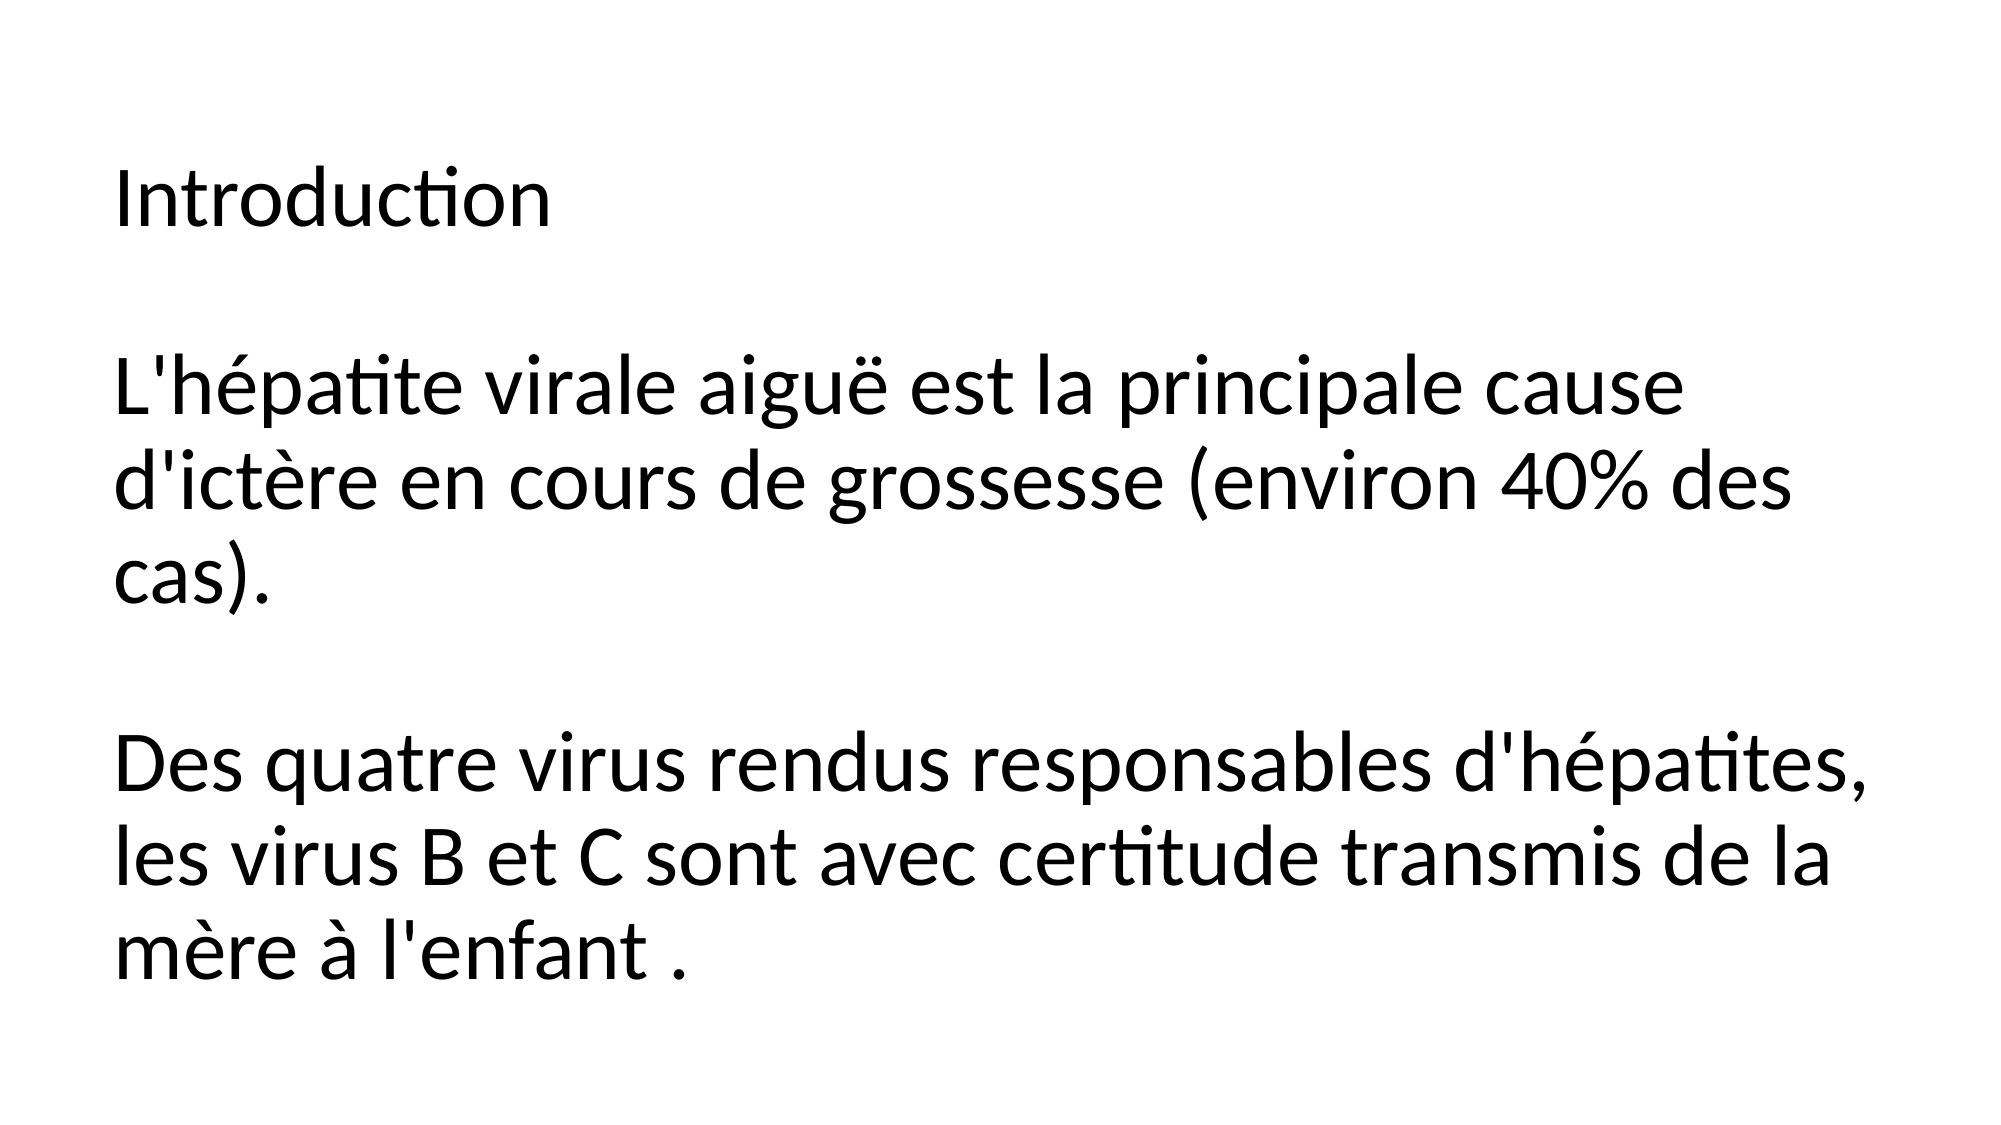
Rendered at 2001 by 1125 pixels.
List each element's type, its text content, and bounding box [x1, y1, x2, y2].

title Introduction L'hépatite virale aiguë est la principale cause d'ictère en cours de grossesse (environ 40% des cas). Des quatre virus rendus responsables d'hépatites, les virus B et C sont avec certitude transmis de la mère à l'enfant . [98, 45, 1934, 1116]
